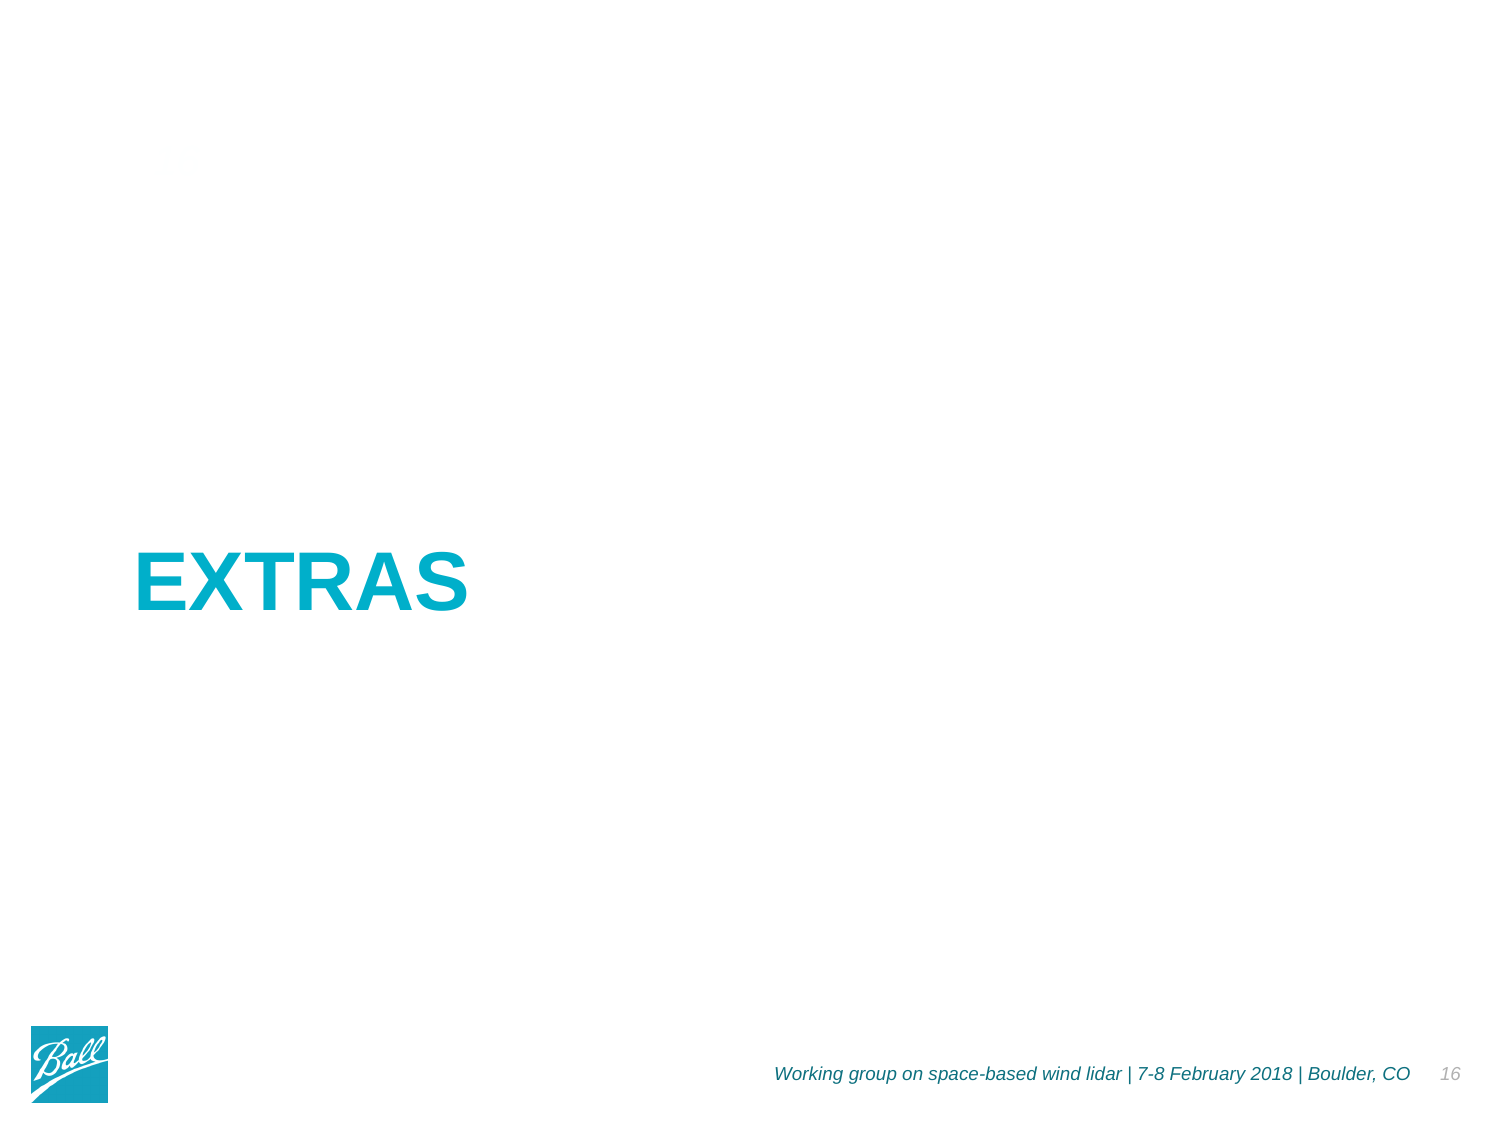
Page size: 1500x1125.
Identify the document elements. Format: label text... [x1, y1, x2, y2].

title Extras [118, 519, 1394, 743]
footer Working group on space-based wind lidar | 7-8 February 2018 | Boulder, CO [391, 1042, 1425, 1103]
slide_number 16 [1425, 1042, 1489, 1103]
picture [31, 1026, 108, 1103]
